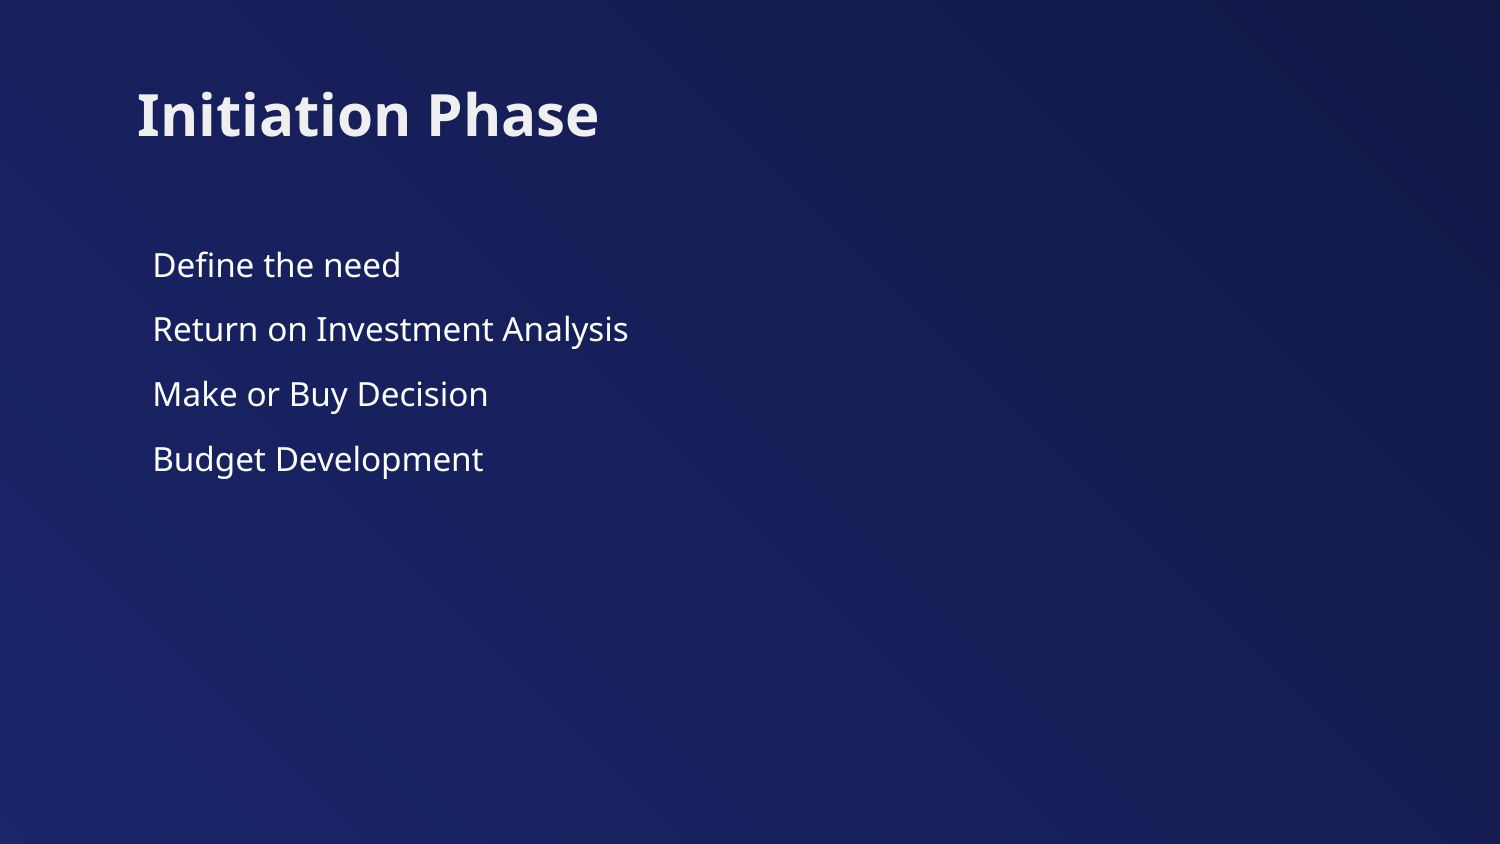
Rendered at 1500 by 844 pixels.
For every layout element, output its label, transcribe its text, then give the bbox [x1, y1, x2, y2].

subtitle Define the need Return on Investment Analysis Make or Buy Decision Budget Development [137, 228, 1435, 788]
title Initiation Phase [137, 78, 1373, 204]
